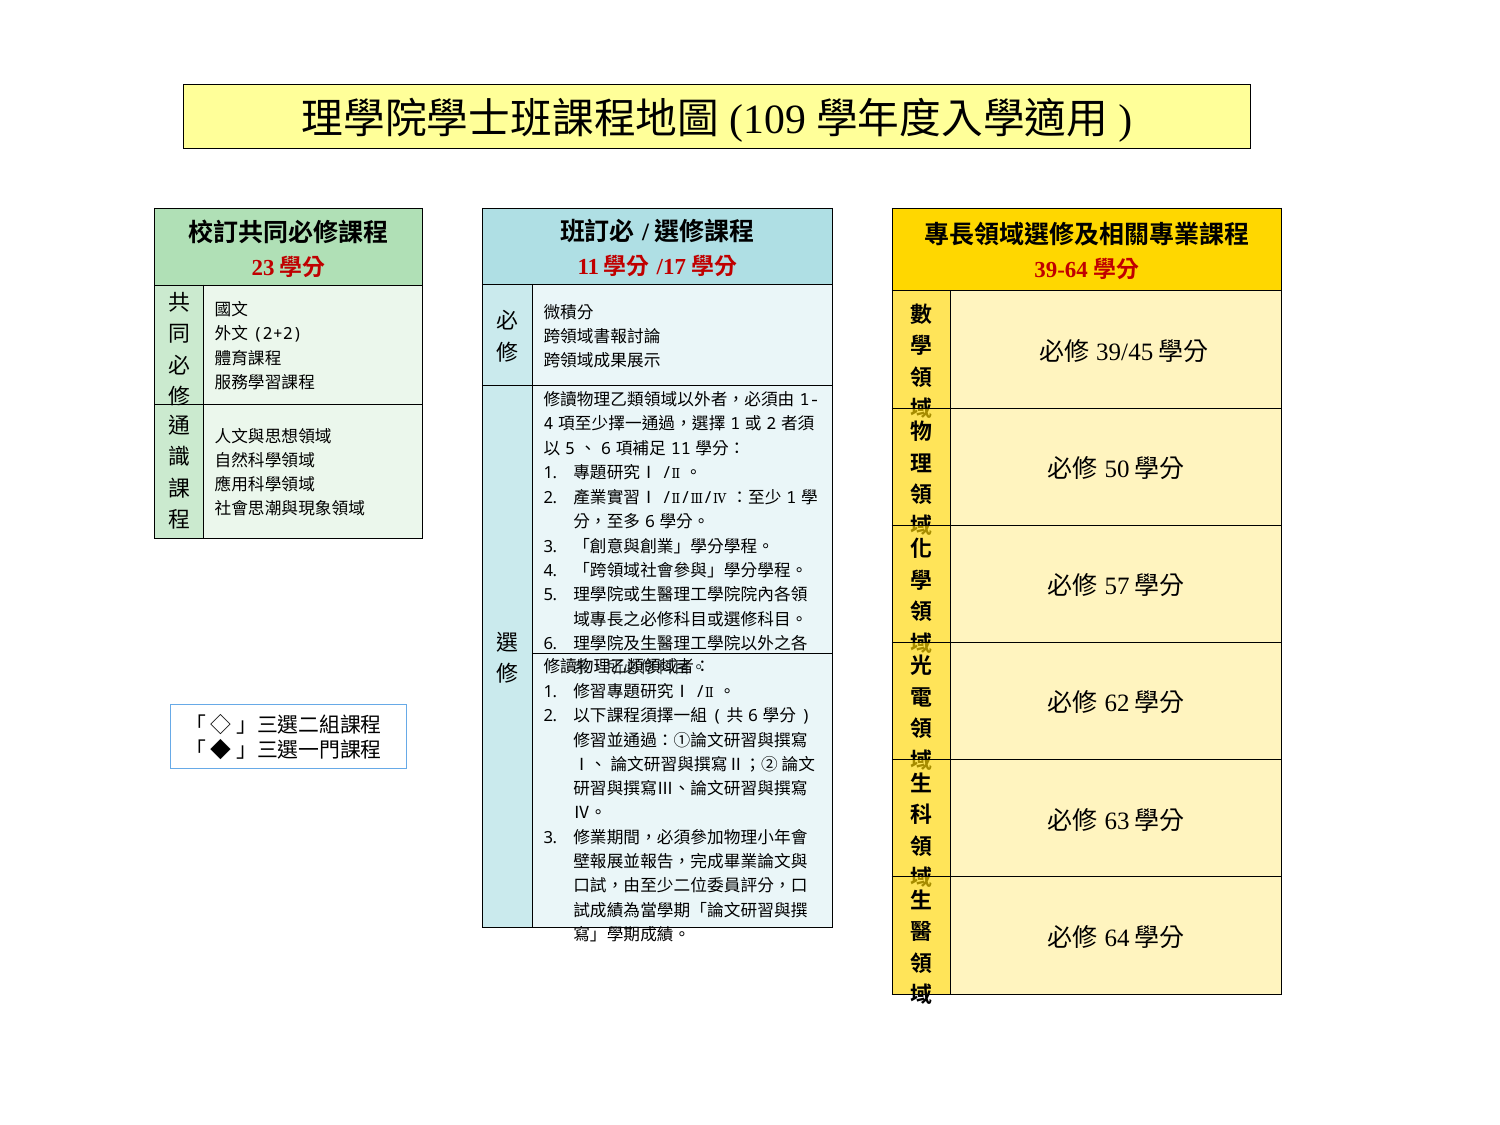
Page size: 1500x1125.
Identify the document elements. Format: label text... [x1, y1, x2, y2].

table_cell 生科領域 [893, 760, 950, 876]
table_cell 必修63學分 [951, 760, 1281, 876]
table_cell 必修64學分 [951, 877, 1281, 994]
table_cell 修讀物理乙類領域者： 修習專題研究Ⅰ/Ⅱ。 以下課程須擇一組(共6學分)修習並通過：①論文研習與撰寫Ⅰ、 論文研習與撰寫Ⅱ；② 論文研習與撰寫Ⅲ、論文研習與撰寫Ⅳ。 修業期間，必須參加物理小年會壁報展並報告，完成畢業論文與口試，由至少二位委員評分，口試成績為當學期「論文研習與撰寫」學期成績。 [533, 654, 832, 927]
table_header 專長領域選修及相關專業課程 39-64學分 [893, 209, 1281, 290]
table_cell 人文與思想領域 自然科學領域 應用科學領域 社會思潮與現象領域 [204, 405, 422, 538]
table_cell 必修57學分 [951, 526, 1281, 642]
text_box 理學院學士班課程地圖(109學年度入學適用) [183, 84, 1251, 149]
table_cell 必修 [483, 285, 532, 385]
table_cell 選修 [483, 386, 532, 927]
table_cell 光電領域 [893, 643, 950, 759]
table_cell 數學領域 [893, 291, 950, 408]
table_cell 通識課程 [155, 405, 203, 538]
table_cell 必修50學分 [951, 409, 1281, 525]
text_box 「 ◇ 」三選二組課程 「 ◆ 」三選一門課程 [170, 704, 407, 769]
table_cell 物理領域 [893, 409, 950, 525]
table_cell 微積分 跨領域書報討論 跨領域成果展示 [533, 285, 832, 385]
table_cell 化學領域 [893, 526, 950, 642]
table_cell 修讀物理乙類領域以外者，必須由1-4項至少擇一通過，選擇1或2者須以5、6項補足11學分： 專題研究Ⅰ/Ⅱ。 產業實習Ⅰ/Ⅱ/Ⅲ/Ⅳ：至少1學分，至多6學分。 「創意與創業」學分學程。 「跨領域社會參與」學分學程。 理學院或生醫理工學院院內各領域專長之必修科目或選修科目。 理學院及生醫理工學院以外之各系、所必修科目。 [533, 386, 832, 653]
table_header 班訂必/選修課程 11學分/17學分 [483, 209, 832, 284]
table_cell 必修62學分 [951, 643, 1281, 759]
table_cell 國文 外文(2+2) 體育課程 服務學習課程 [204, 286, 422, 404]
table_cell 共同必修 [155, 286, 203, 404]
table_header 校訂共同必修課程 23學分 [155, 209, 422, 285]
table_cell 必修39/45學分 [951, 291, 1281, 408]
table_cell 生醫領域 [893, 877, 950, 994]
